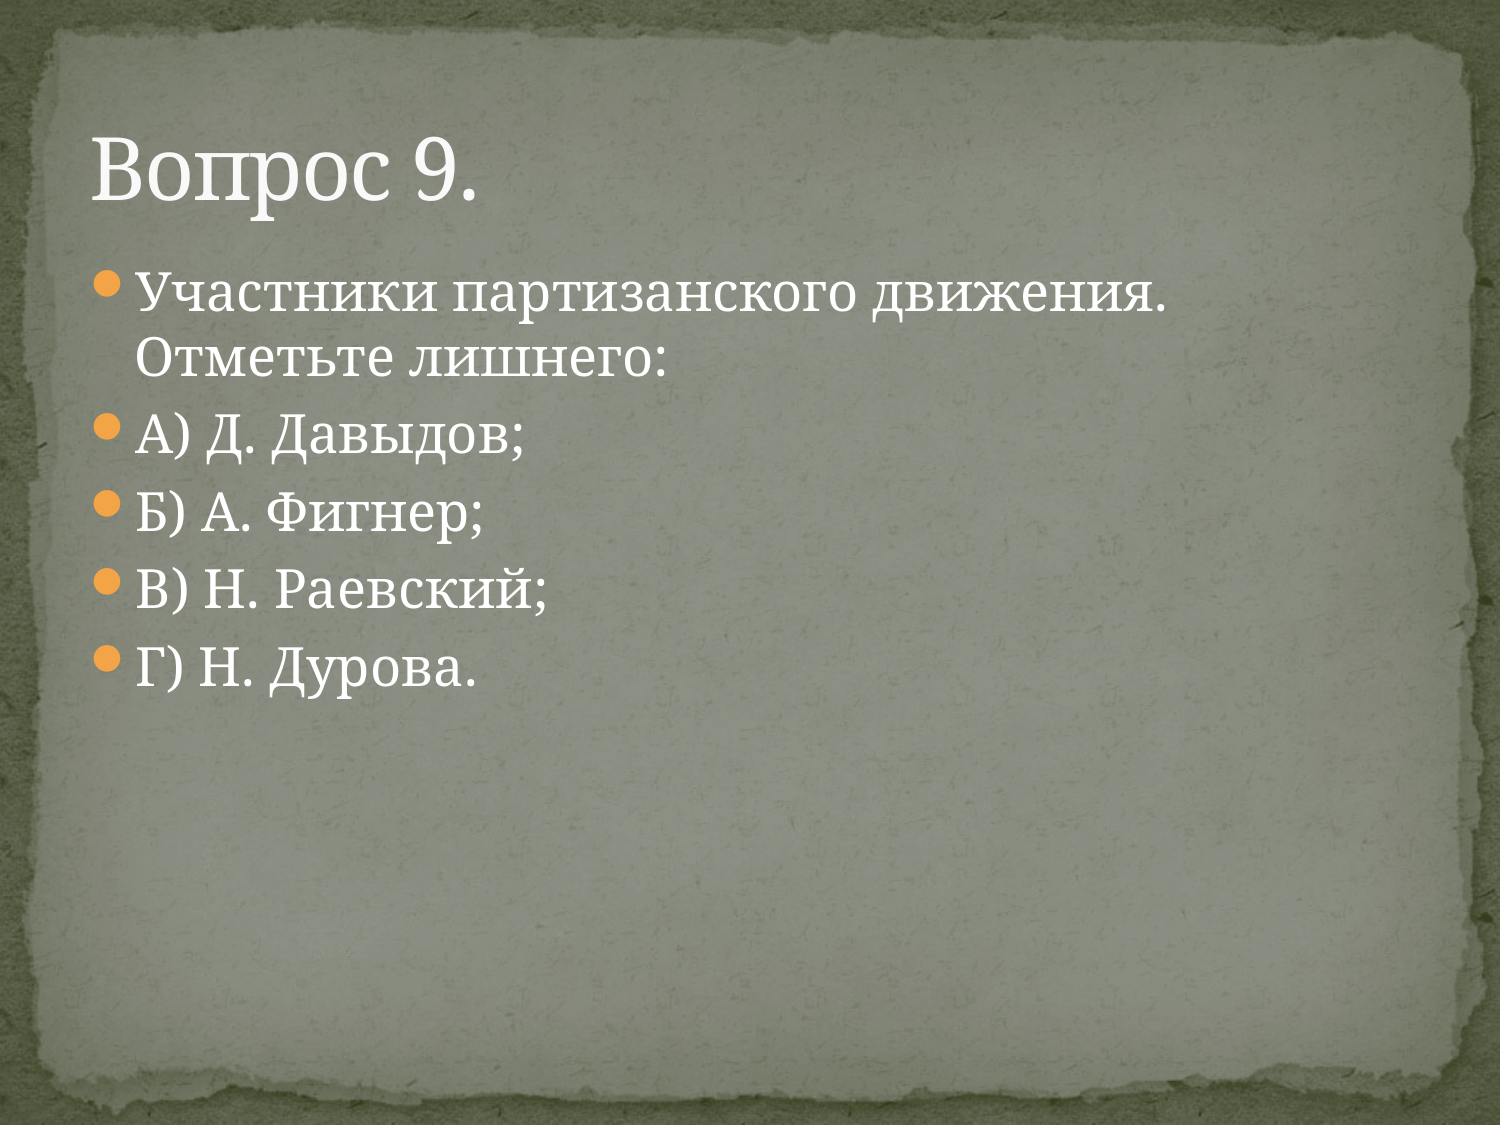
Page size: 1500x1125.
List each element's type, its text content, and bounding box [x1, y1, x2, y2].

title Вопрос 9. [74, 24, 1425, 225]
list Участники партизанского движения. Отметьте лишнего: А) Д. Давыдов; Б) А. Фигнер; В) Н. Раевский; Г) Н. Дурова. [75, 249, 1425, 1000]
